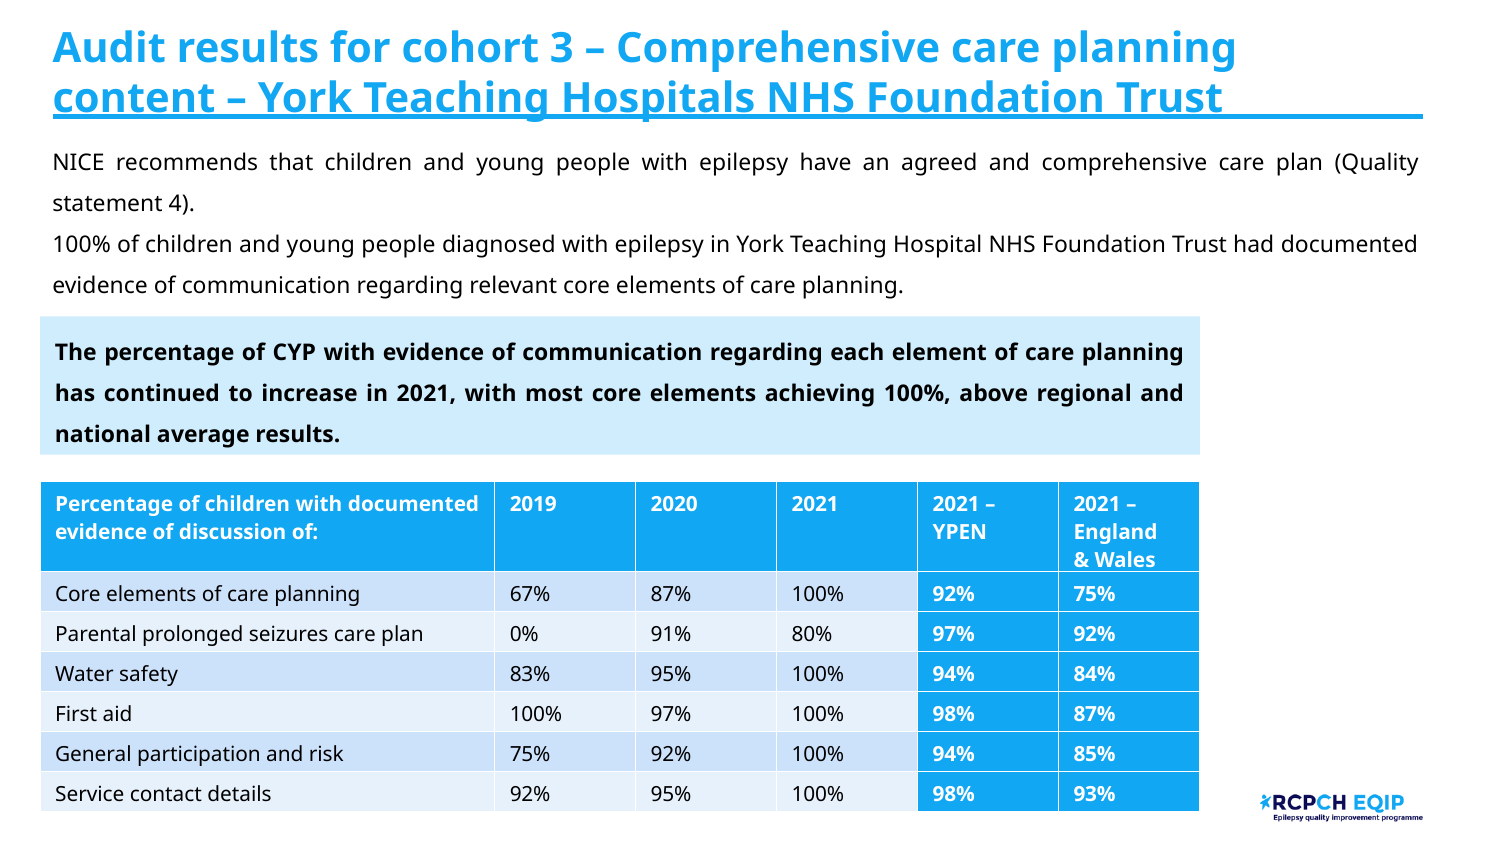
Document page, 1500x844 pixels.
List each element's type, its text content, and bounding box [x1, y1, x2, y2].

table_cell 98%​ [918, 692, 1058, 731]
table_header Percentage of children with documented evidence of discussion of:​ [41, 482, 494, 571]
picture [1250, 787, 1427, 826]
table_cell 97%​ [918, 612, 1058, 651]
table_cell 92%​ [918, 572, 1058, 611]
table_cell 95%​ [636, 652, 776, 691]
table_header 2021 – YPEN​ [918, 482, 1058, 571]
table_cell 0%​ [495, 612, 635, 651]
table_cell 94%​ [918, 732, 1058, 771]
table_cell 87%​ [636, 572, 776, 611]
table_cell 100%​ [777, 692, 917, 731]
table_cell 75%​ [495, 732, 635, 771]
table_cell 93%​ [1059, 772, 1199, 811]
title Audit results for cohort 3 – Comprehensive care planning content – York Teaching Hospitals NHS Foundation Trust [37, 32, 1388, 111]
table_cell Core elements of care planning​ [41, 572, 494, 611]
table_cell 84%​ [1059, 652, 1199, 691]
table_cell 100%​ [777, 652, 917, 691]
table_cell 75%​ [1059, 572, 1199, 611]
table_cell 92%​ [1059, 612, 1199, 651]
table_cell Parental prolonged seizures care plan​ [41, 612, 494, 651]
table_header 2021 – England & Wales​ [1059, 482, 1199, 571]
table_cell 100%​ [777, 572, 917, 611]
table_cell General participation and risk​ [41, 732, 494, 771]
table_cell Water safety​ [41, 652, 494, 691]
table_cell 85%​ [1059, 732, 1199, 771]
table_cell 91%​ [636, 612, 776, 651]
table_cell 97%​ [636, 692, 776, 731]
table_header 2019​ [495, 482, 635, 571]
table_cell 100%​ [495, 692, 635, 731]
table_cell First aid​ [41, 692, 494, 731]
table_cell 87%​ [1059, 692, 1199, 731]
table_cell 80%​ [777, 612, 917, 651]
text_box NICE recommends that children and young people with epilepsy have an agreed and comprehensive care plan (Quality statement 4). 100% of children and young people diagnosed with epilepsy in York Teaching Hospital NHS Foundation Trust had documented evidence of communication regarding relevant core elements of care planning. [37, 126, 1435, 306]
table_cell 92%​ [636, 732, 776, 771]
table_cell 94%​ [918, 652, 1058, 691]
table_header 2021​ [777, 482, 917, 571]
table_cell 98%​ [918, 772, 1058, 811]
table_cell 100%​ [777, 772, 917, 811]
table_cell 83%​ [495, 652, 635, 691]
table_cell 100%​ [777, 732, 917, 771]
table_cell 92%​ [495, 772, 635, 811]
table_cell 95%​ [636, 772, 776, 811]
text_box The percentage of CYP with evidence of communication regarding each element of care planning has continued to increase in 2021, with most core elements achieving 100%, above regional and national average results. [40, 316, 1200, 455]
table_cell 67%​ [495, 572, 635, 611]
table_header 2020​ [636, 482, 776, 571]
table_cell Service contact details​ [41, 772, 494, 811]
